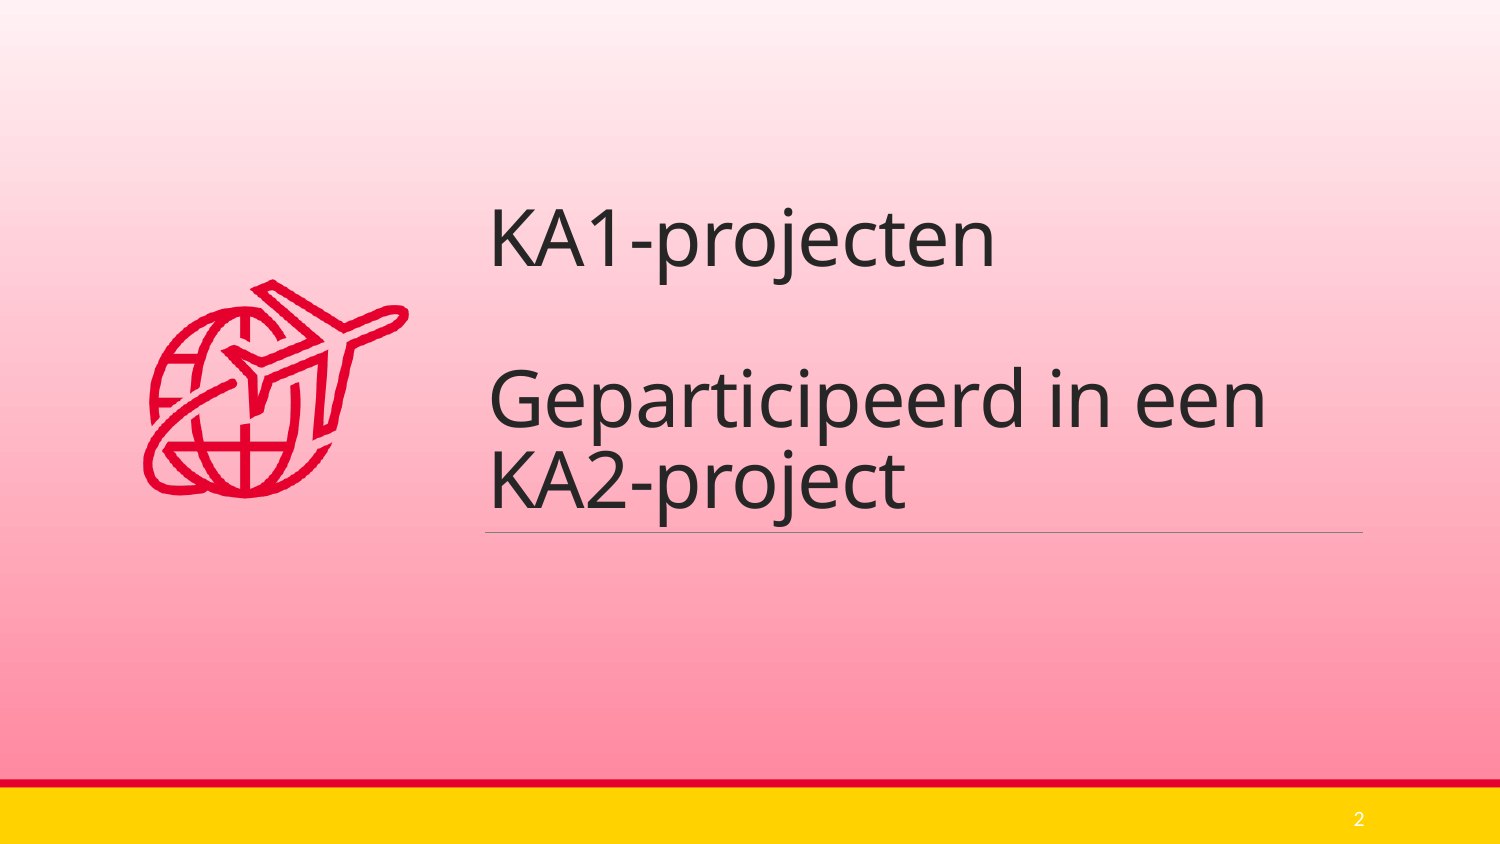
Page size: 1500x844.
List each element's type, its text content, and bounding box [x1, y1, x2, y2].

picture [114, 239, 416, 541]
title KA1-projecten Geparticipeerd in een KA2-project [472, 93, 1373, 533]
text_box [0, 777, 1500, 785]
slide_number 2 [1218, 794, 1380, 840]
text_box [0, 785, 1500, 844]
text_box [0, 0, 1500, 777]
